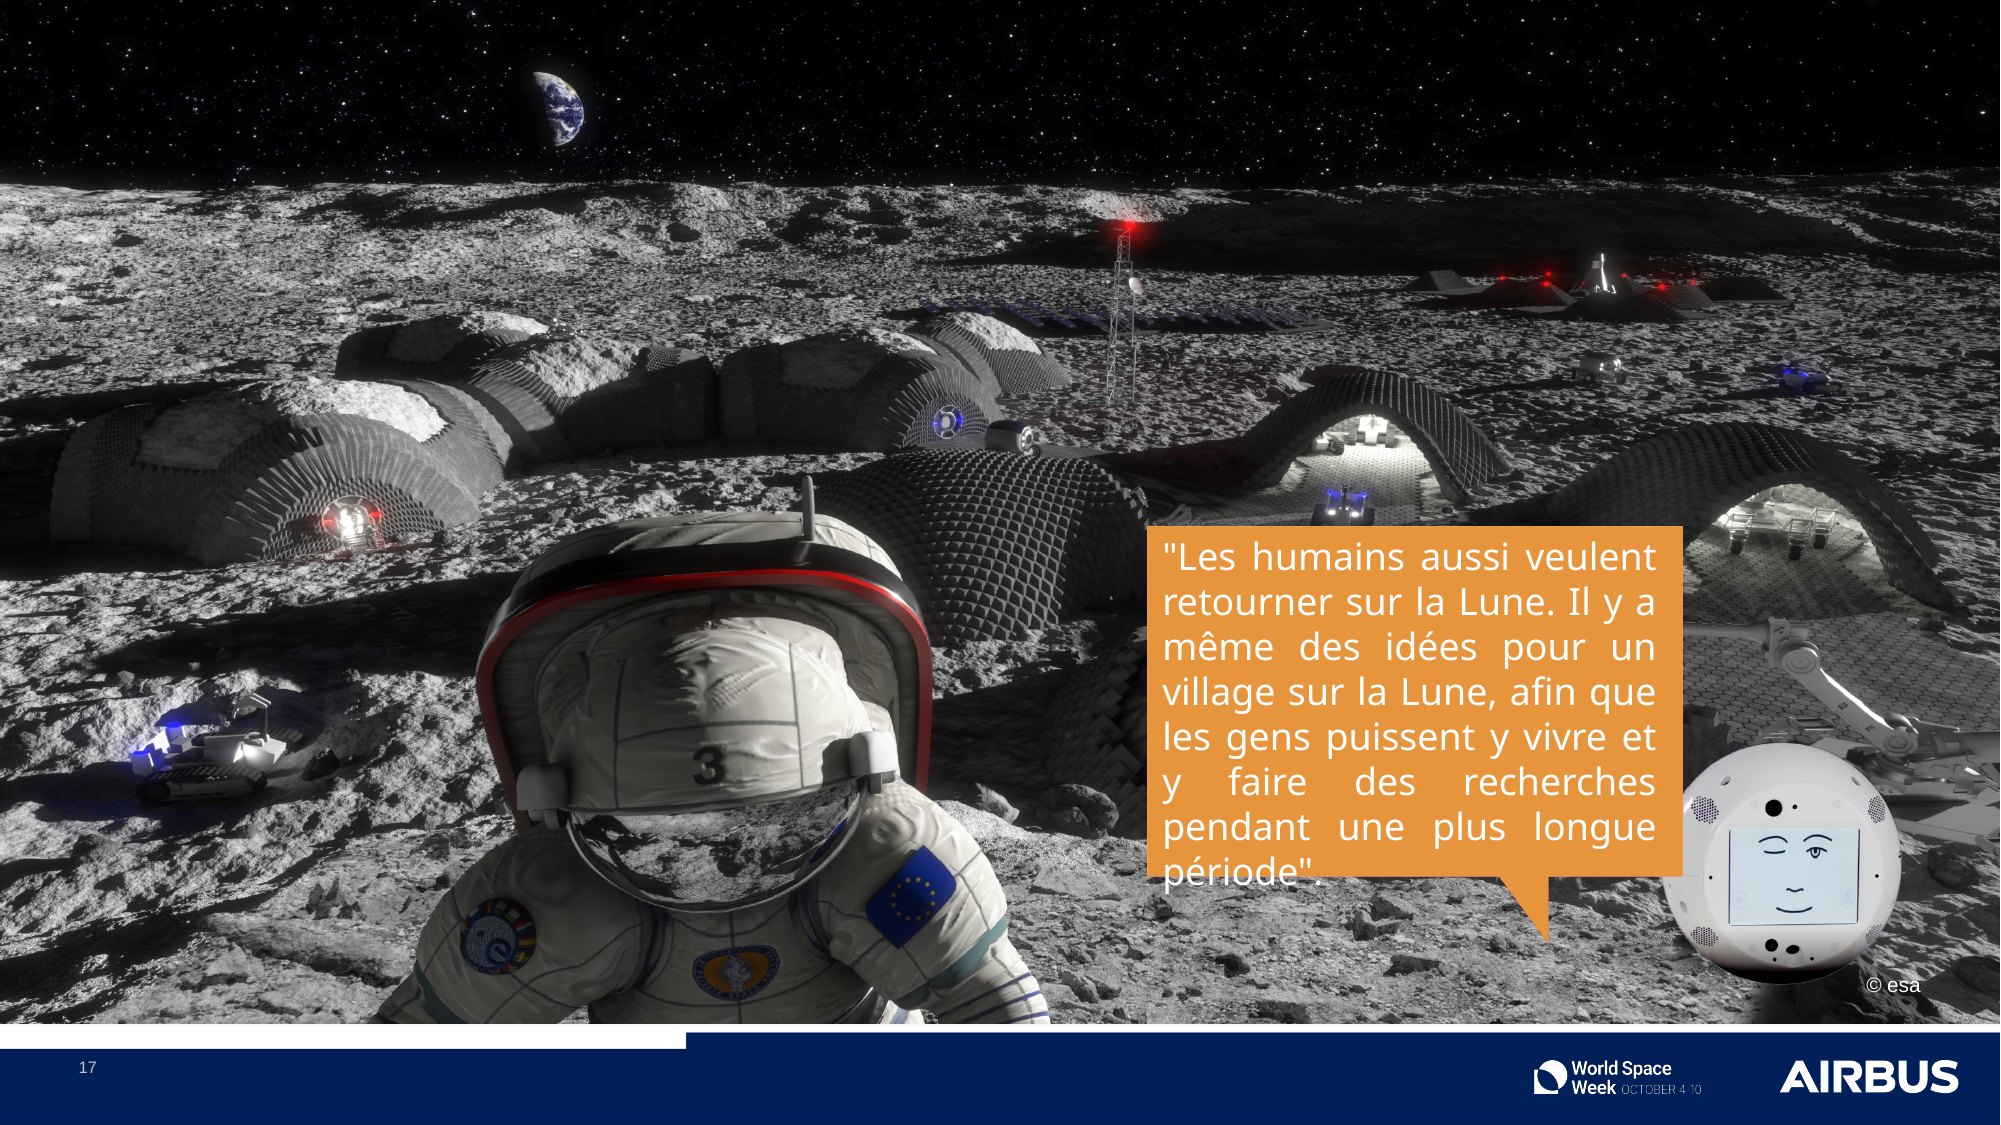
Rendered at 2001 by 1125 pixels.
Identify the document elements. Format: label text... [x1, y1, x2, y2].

slide_number 17 [78, 1057, 126, 1093]
picture [0, 0, 2000, 1049]
picture [1534, 1060, 1701, 1094]
